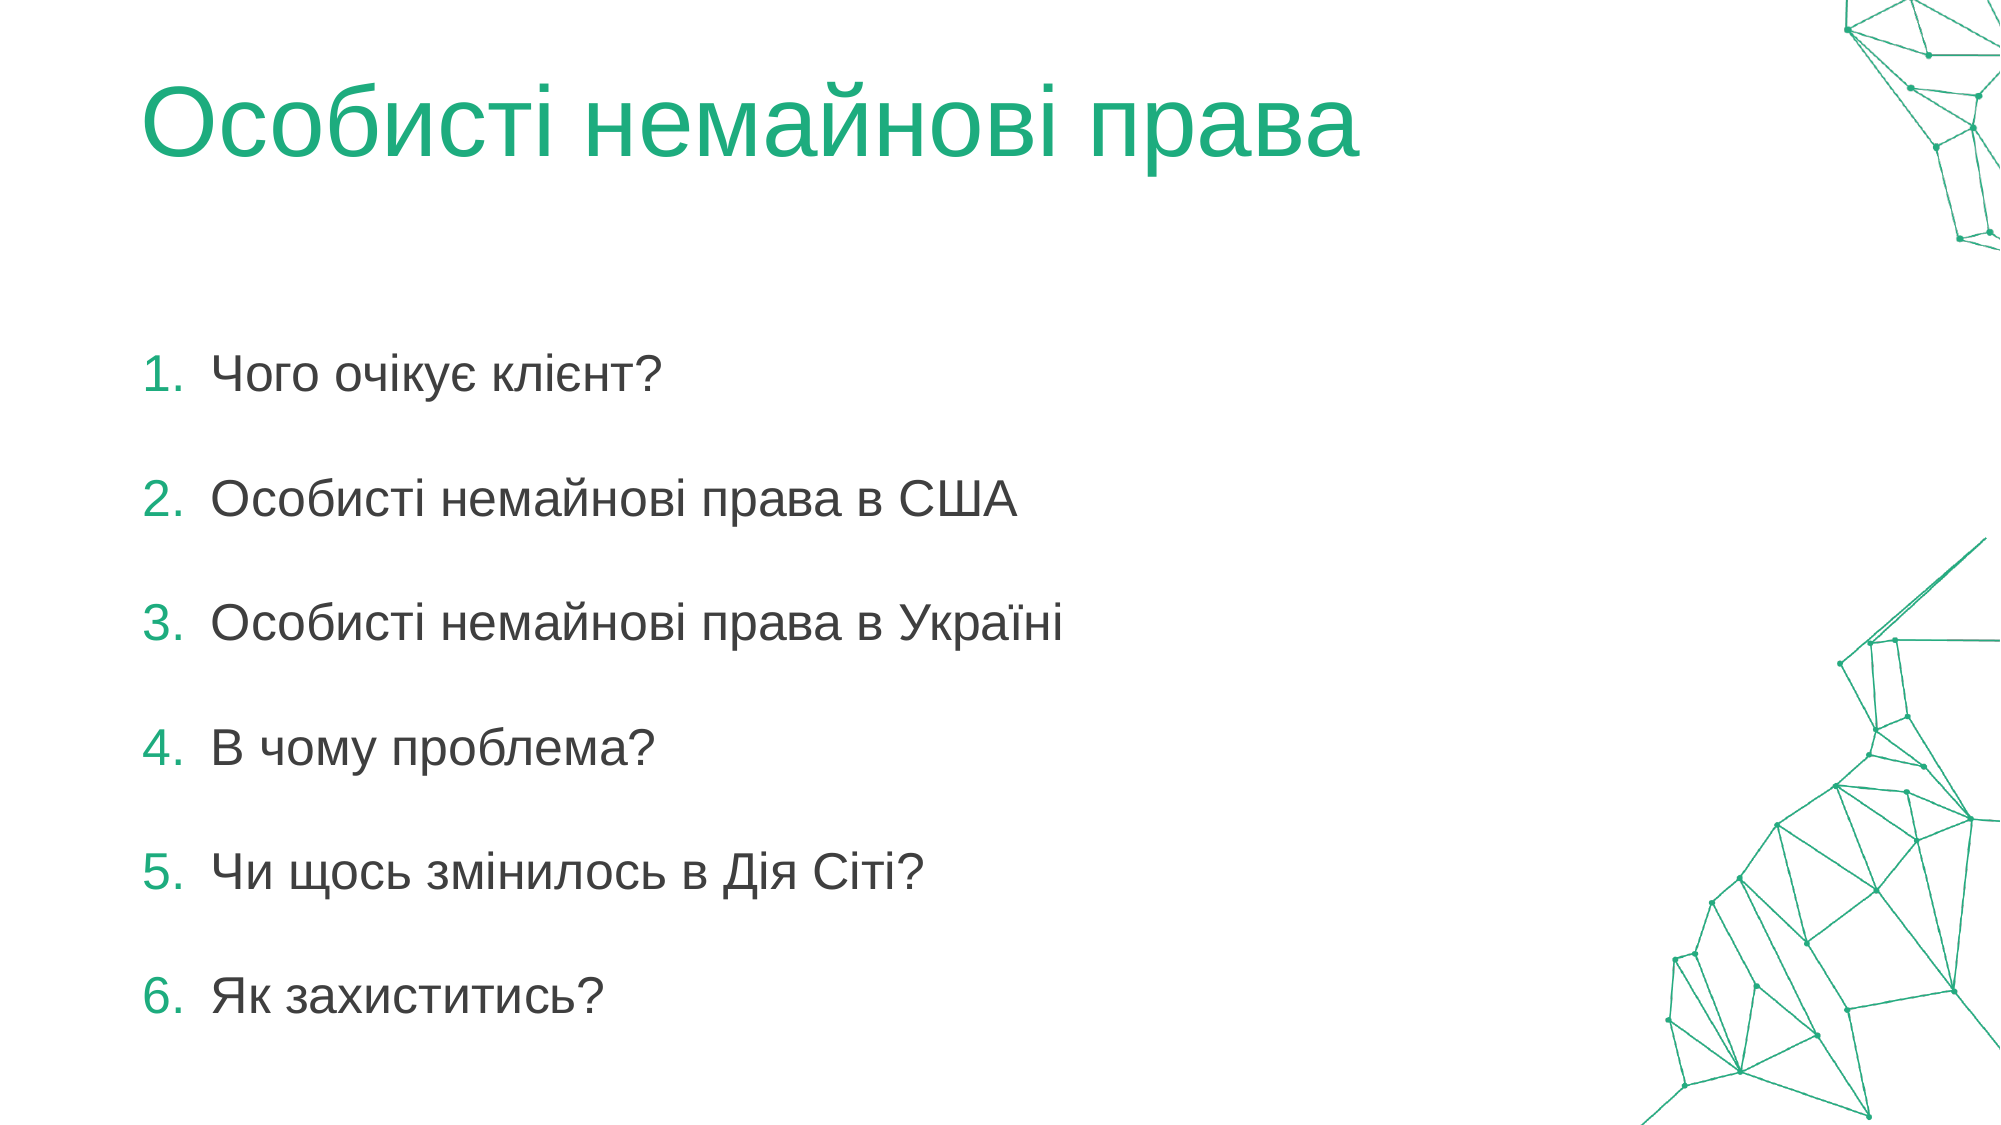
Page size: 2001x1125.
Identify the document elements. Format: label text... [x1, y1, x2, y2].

subtitle Чого очікує клієнт? Особисті немайнові права в США Особисті немайнові права в Україні В чому проблема? Чи щось змінилось в Дія Сіті? Як захиститись? [125, 270, 1539, 1040]
title Особисті немайнові права [125, 56, 1626, 186]
picture [1746, 0, 2000, 280]
picture [1524, 478, 2000, 1125]
